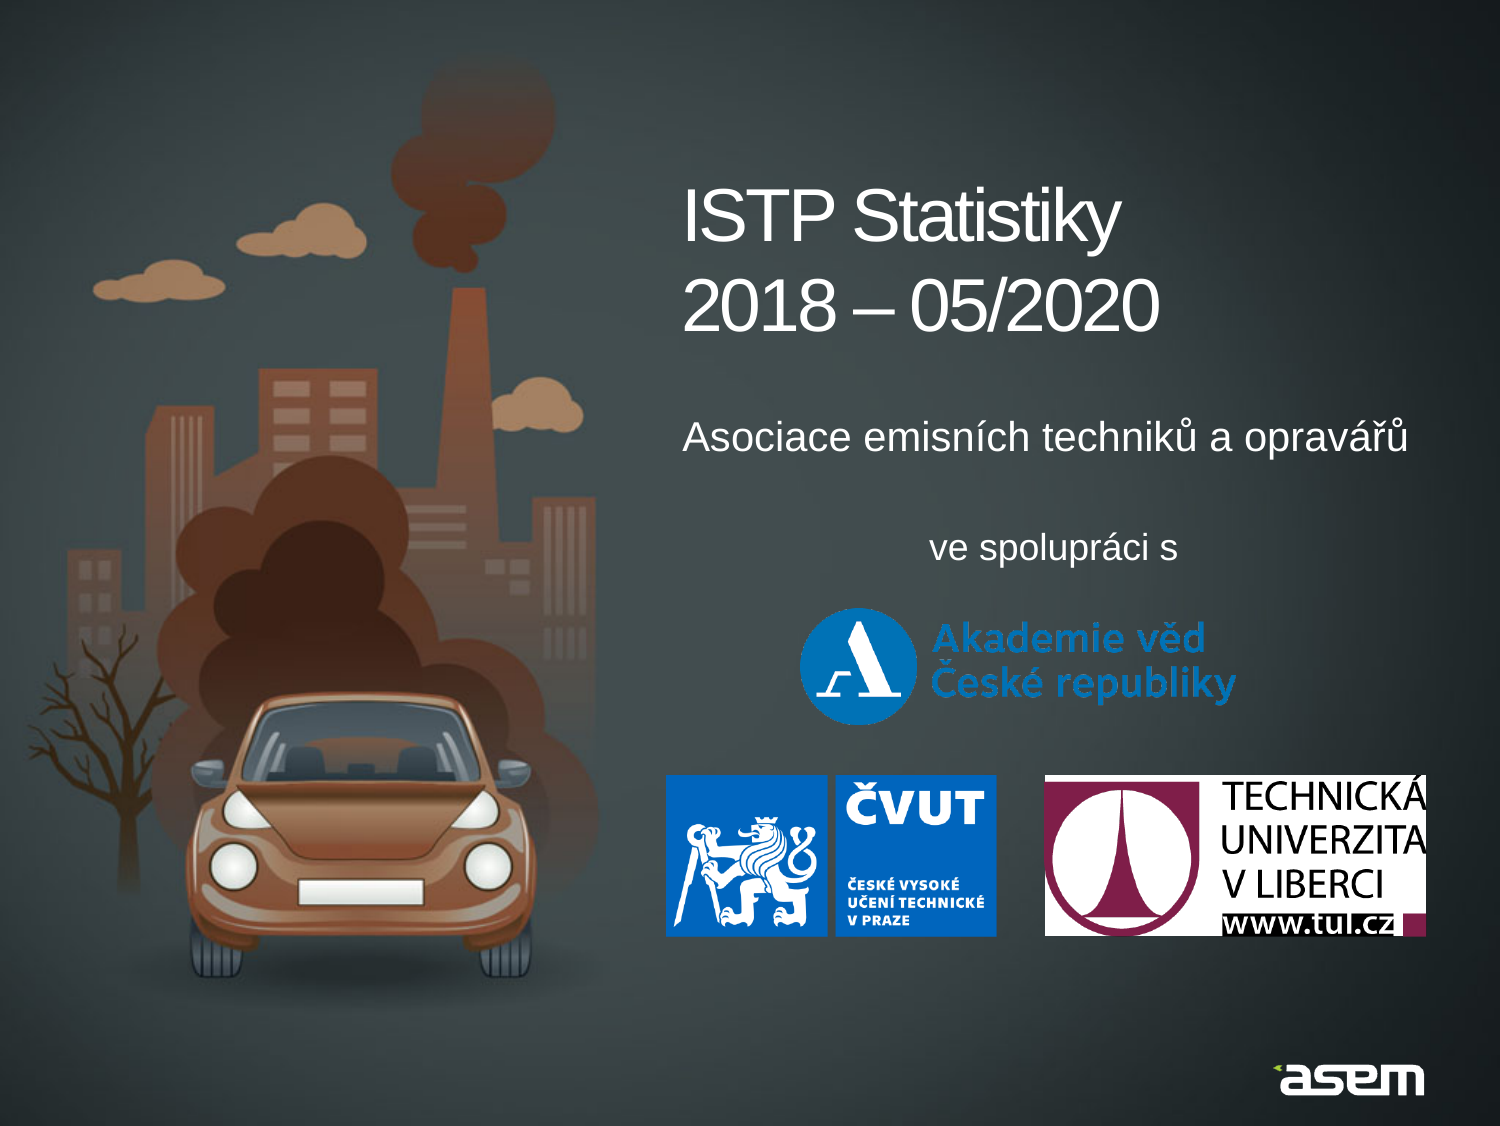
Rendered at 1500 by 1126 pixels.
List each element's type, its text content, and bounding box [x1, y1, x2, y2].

picture [0, 0, 1500, 1126]
text_box Asociace emisních techniků a opravářů [667, 402, 1447, 468]
text_box ve spolupráci s [666, 515, 1442, 576]
text_box ISTP Statistiky 2018 – 05/2020 [666, 158, 1447, 354]
